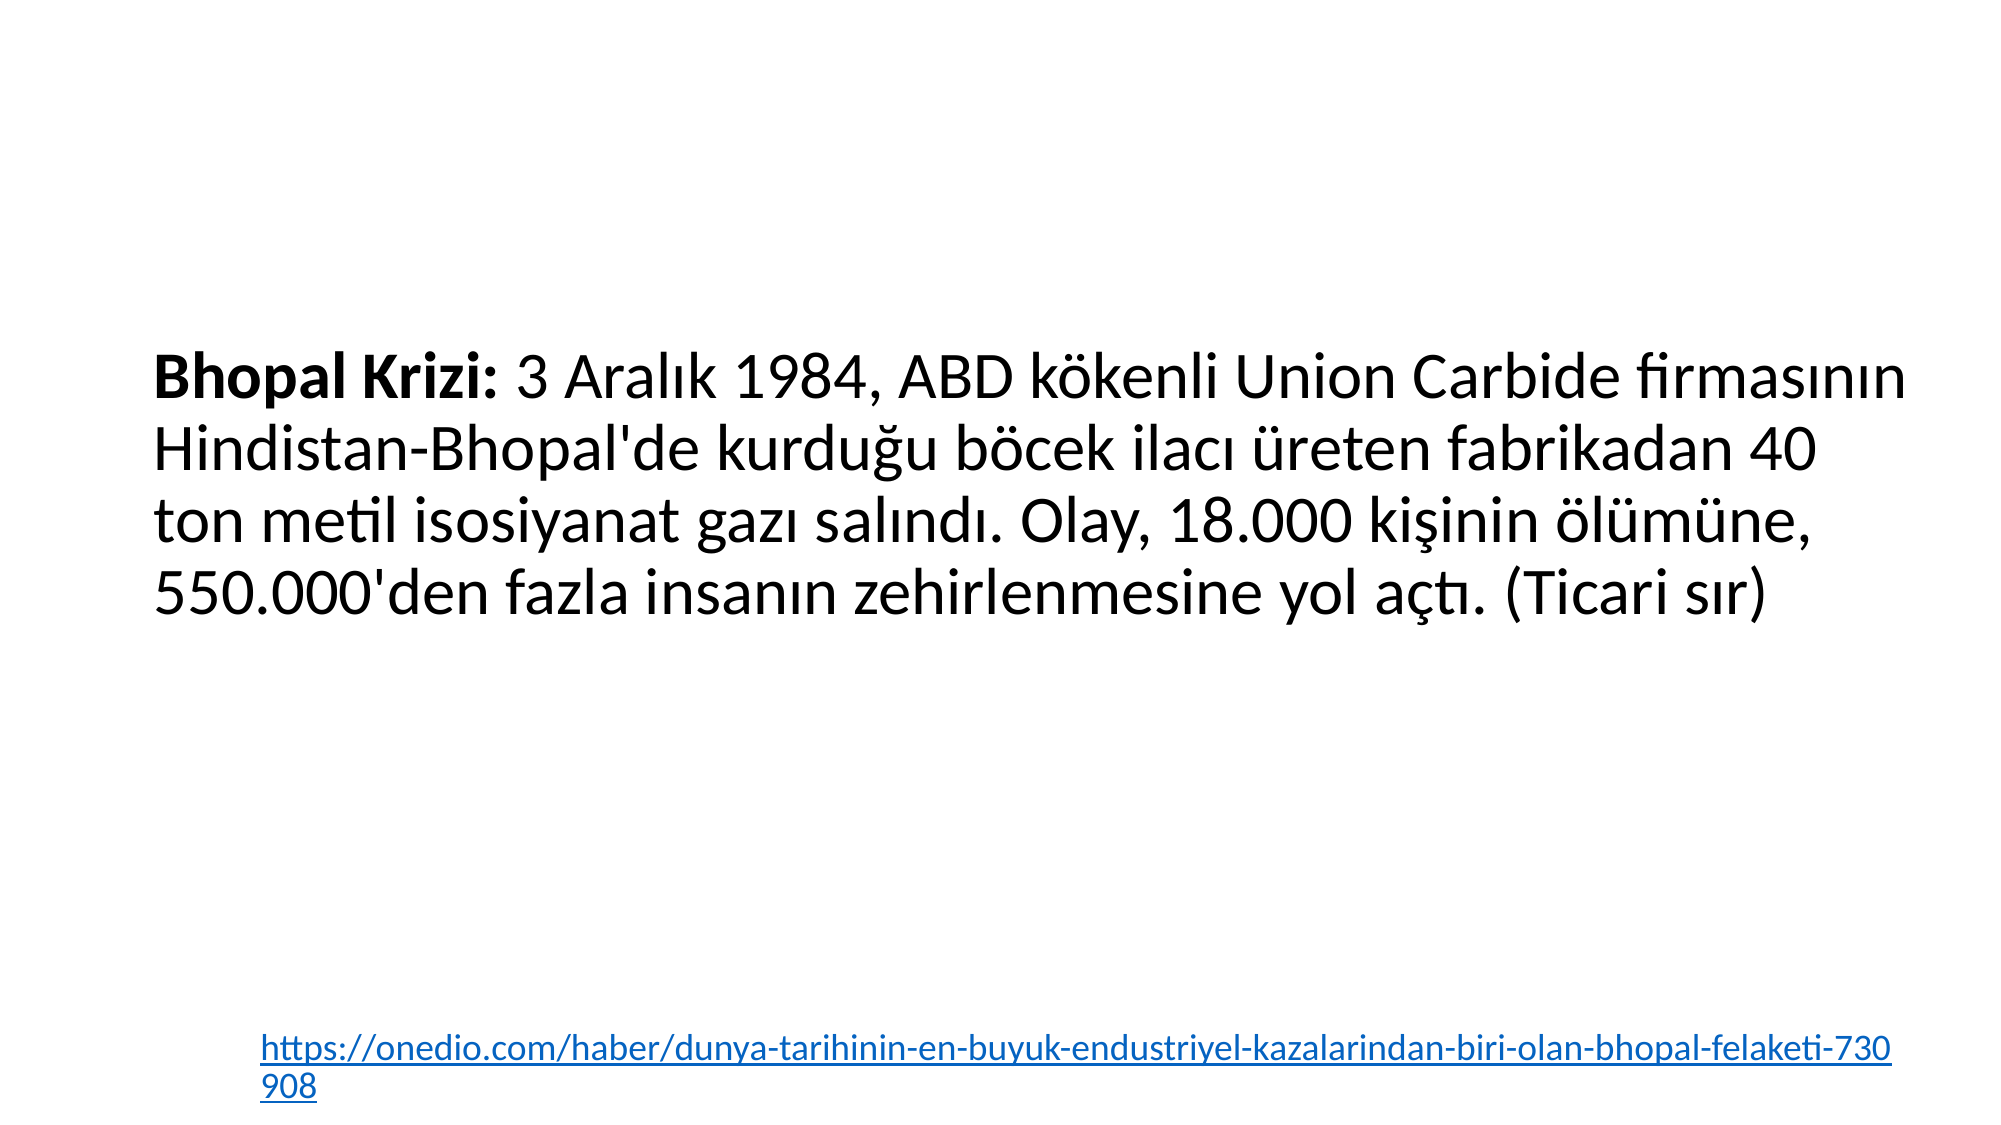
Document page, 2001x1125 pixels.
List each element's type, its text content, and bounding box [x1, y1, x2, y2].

list Bhopal Krizi: 3 Aralık 1984, ABD kökenli Union Carbide firmasının Hindistan-Bhopal'de kurduğu böcek ilacı üreten fabrikadan 40 ton metil isosiyanat gazı salındı. Olay, 18.000 kişinin ölümüne, 550.000'den fazla insanın zehirlenmesine yol açtı. (Ticari sır) [138, 333, 1936, 770]
text_box https://onedio.com/haber/dunya-tarihinin-en-buyuk-endustriyel-kazalarindan-biri-olan-bhopal-felaketi-730908 [245, 1015, 1920, 1108]
